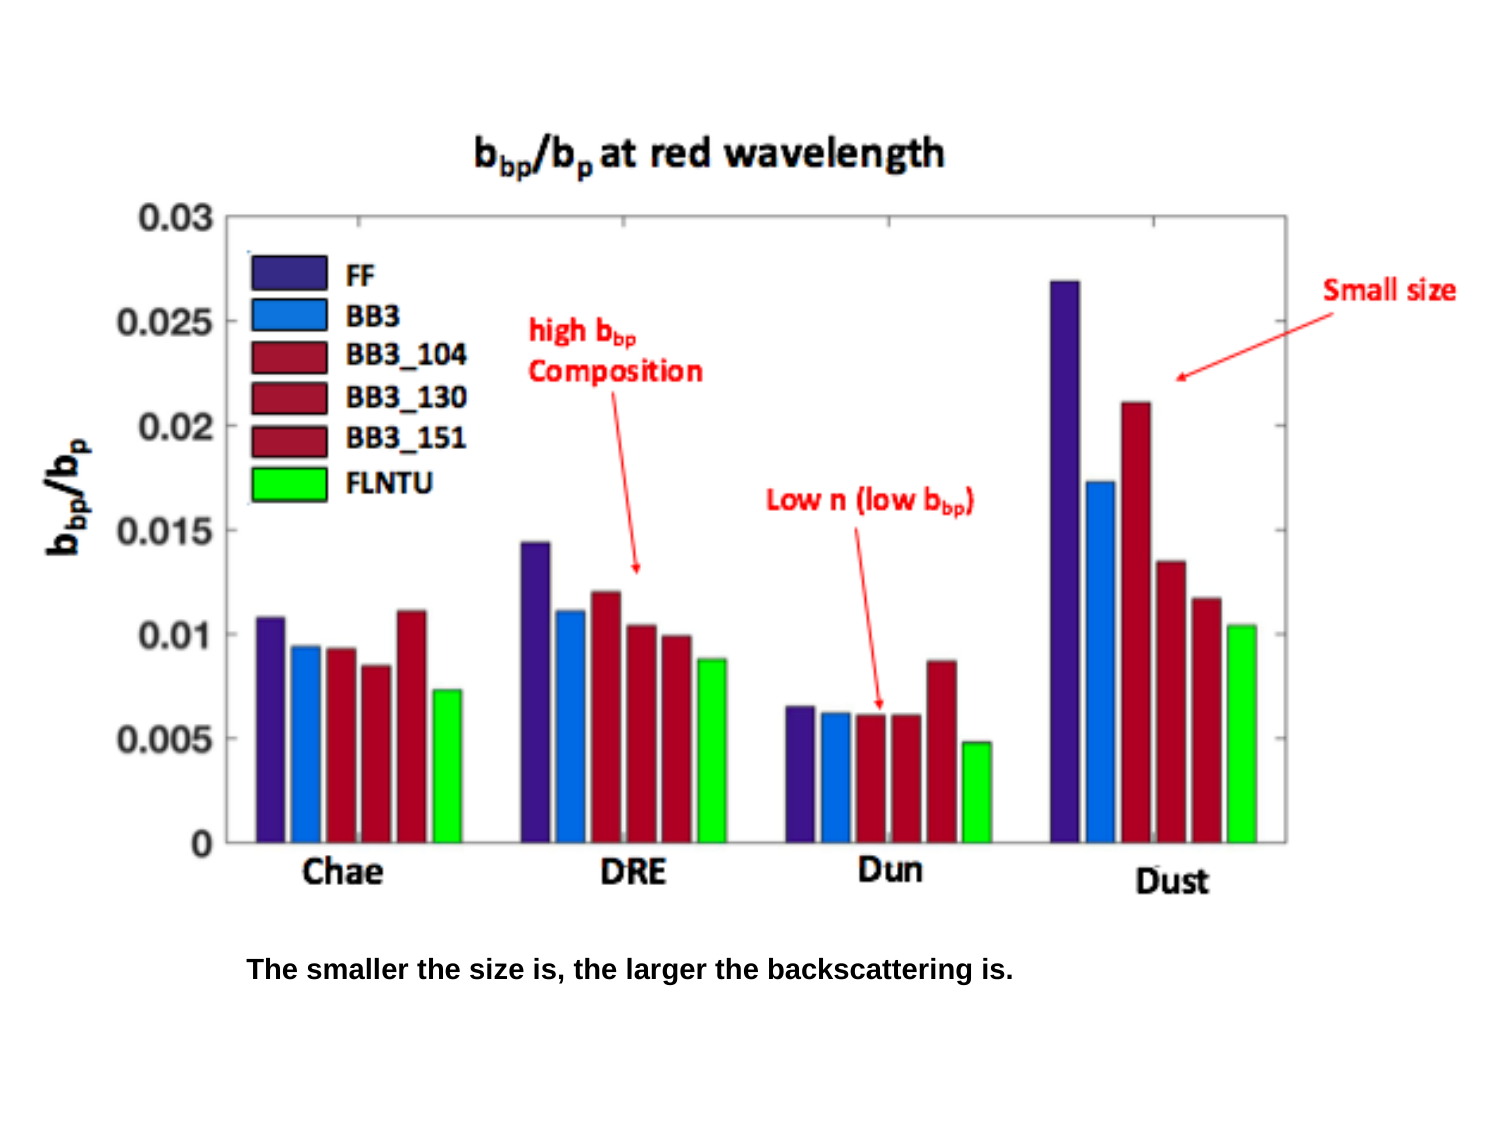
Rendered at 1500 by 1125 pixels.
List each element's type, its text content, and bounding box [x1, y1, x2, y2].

picture [31, 101, 1469, 936]
text_box The smaller the size is, the larger the backscattering is. [231, 944, 1291, 1040]
